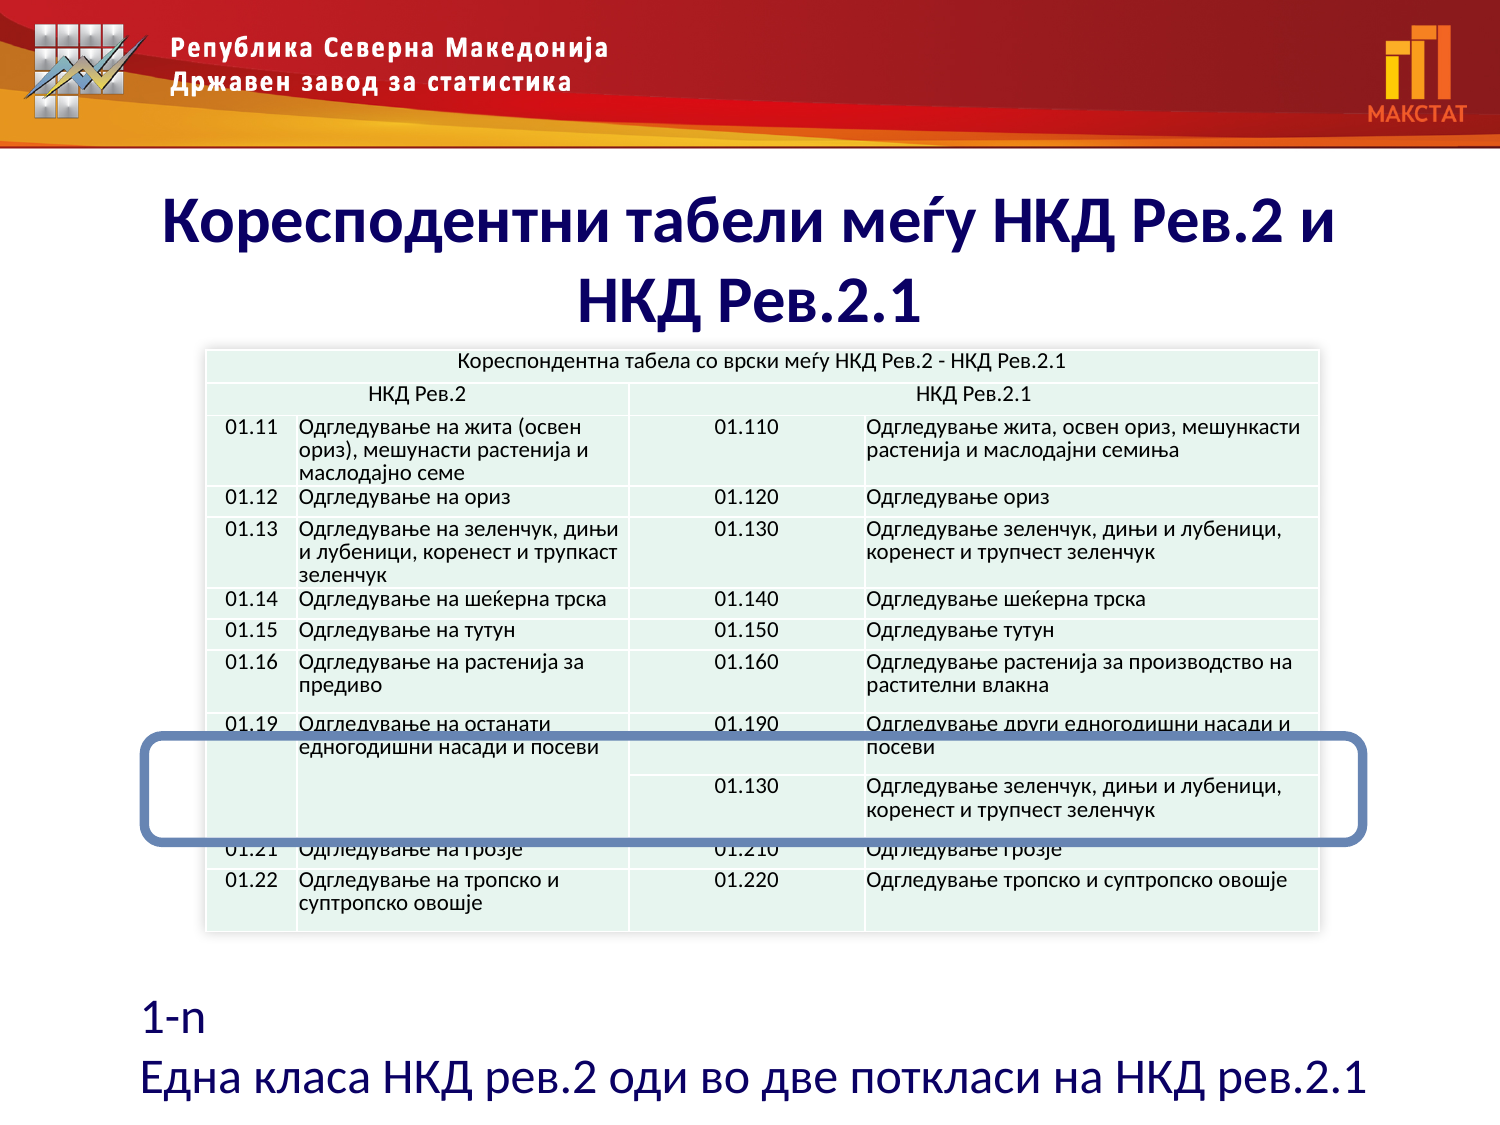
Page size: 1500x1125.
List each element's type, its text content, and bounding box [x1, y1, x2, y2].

table_cell 01.190 [630, 714, 864, 735]
table_cell Одгледување ориз [866, 487, 1318, 516]
table_cell 01.160 [630, 651, 864, 712]
table_cell 01.13 [207, 518, 296, 587]
table_cell Одгледување на шеќерна трска [298, 589, 628, 618]
table_cell Одгледување на тропско и суптропско овошје [298, 870, 628, 931]
table_cell Одгледување на грозје [298, 843, 628, 868]
table_cell 01.12 [207, 487, 296, 516]
table_cell Одгледување други едногодишни насади и посеви [866, 714, 1318, 735]
table_cell 01.22 [207, 870, 296, 931]
table_cell 01.110 [630, 416, 864, 485]
table_cell 01.16 [207, 651, 296, 712]
table_cell 01.14 [207, 589, 296, 618]
picture [0, 0, 1500, 1125]
table_cell 01.11 [207, 416, 296, 485]
table_cell Одгледување шеќерна трска [866, 589, 1318, 618]
table_cell 01.15 [207, 620, 296, 649]
table_cell 01.120 [630, 487, 864, 516]
table_cell 01.130 [630, 518, 864, 587]
table_cell 01.210 [630, 843, 864, 868]
title Коресподентни табели меѓу НКД Рев.2 и НКД Рев.2.1 [112, 162, 1388, 350]
table_cell НКД Рев.2 [207, 384, 628, 415]
table_cell 01.19 [207, 714, 296, 735]
table_cell НКД Рев.2.1 [630, 384, 1318, 415]
table_cell Одгледување растенија за производство на растителни влакна [866, 651, 1318, 712]
table_cell Одгледување зеленчук, дињи и лубеници, коренест и трупчест зеленчук [866, 518, 1318, 587]
table_header Кореспондентна табела со врски меѓу НКД Рев.2 - НКД Рев.2.1 [207, 351, 1318, 382]
table_cell 01.140 [630, 589, 864, 618]
table_cell Одгледување на останати едногодишни насади и посеви [298, 714, 628, 735]
table_cell Одгледување на растенија за предиво [298, 651, 628, 712]
table_cell Одгледување на ориз [298, 487, 628, 516]
table_cell 01.150 [630, 620, 864, 649]
text_box [144, 735, 1363, 843]
table_cell Одгледување на жита (освен ориз), мешунасти растенија и маслодајно семе [298, 416, 628, 485]
table_cell 01.220 [630, 870, 864, 931]
table_cell Одгледување тропско и суптропско овошје [866, 870, 1318, 931]
table_cell Одгледување жита, освен ориз, мешункасти растенија и маслодајни семиња [866, 416, 1318, 485]
table_cell Одгледување грозје [866, 843, 1318, 868]
table_cell Одгледување на зеленчук, дињи и лубеници, коренест и трупкаст зеленчук [298, 518, 628, 587]
text_box 1-n Една класа НКД рев.2 оди во две поткласи на НКД рев.2.1 [124, 975, 1423, 1111]
table_cell Одгледување на тутун [298, 620, 628, 649]
table_cell 01.21 [207, 843, 296, 868]
table_cell Одгледување тутун [866, 620, 1318, 649]
